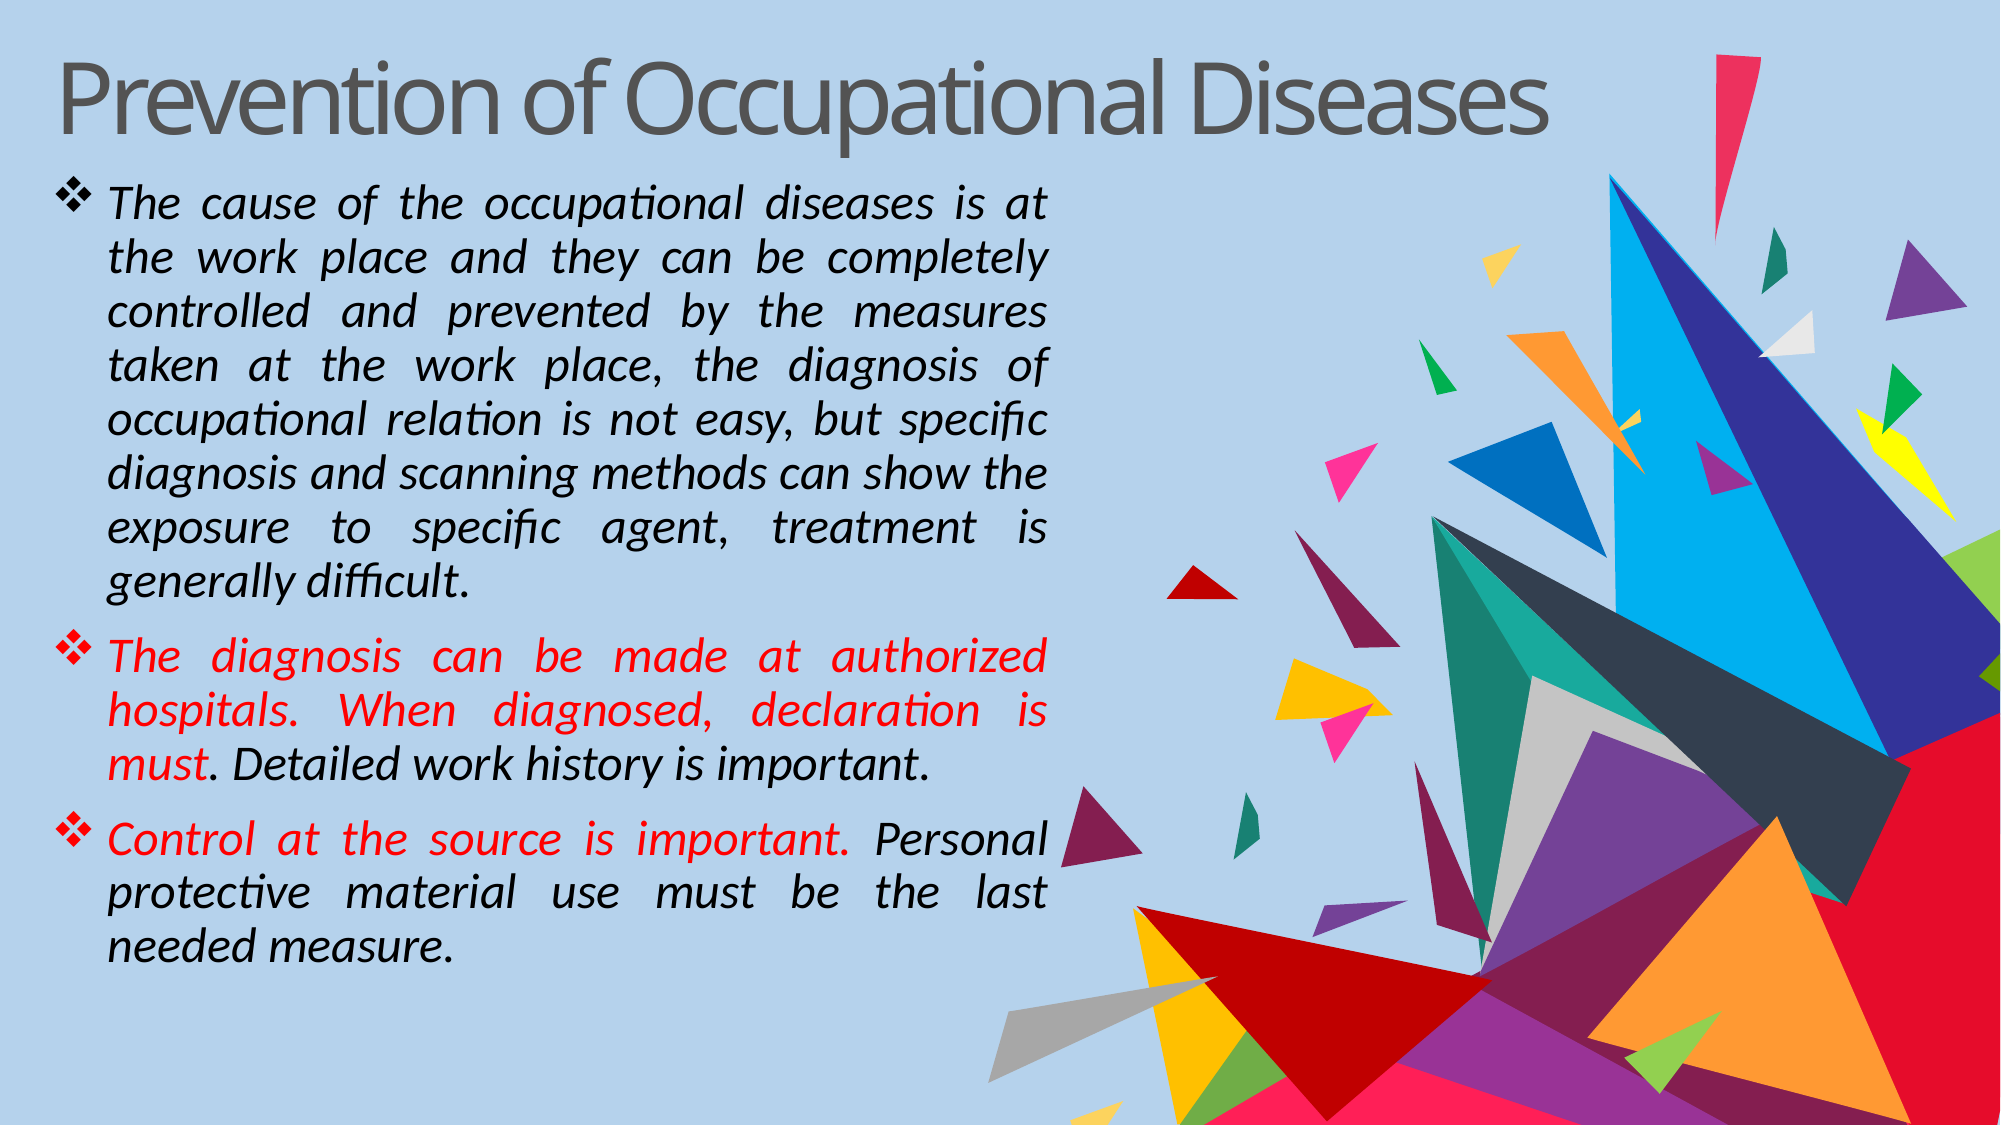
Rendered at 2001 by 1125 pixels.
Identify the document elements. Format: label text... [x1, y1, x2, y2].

list Prevention of Occupational Diseases [40, 40, 1898, 217]
list The cause of the occupational diseases is at the work place and they can be completely controlled and prevented by the measures taken at the work place, the diagnosis of occupational relation is not easy, but specific diagnosis and scanning methods can show the exposure to specific agent, treatment is generally difficult. The diagnosis can be made at authorized hospitals. When diagnosed, declaration is must. Detailed work history is important. Control at the source is important. Personal protective material use must be the last needed measure. [36, 169, 1064, 1060]
